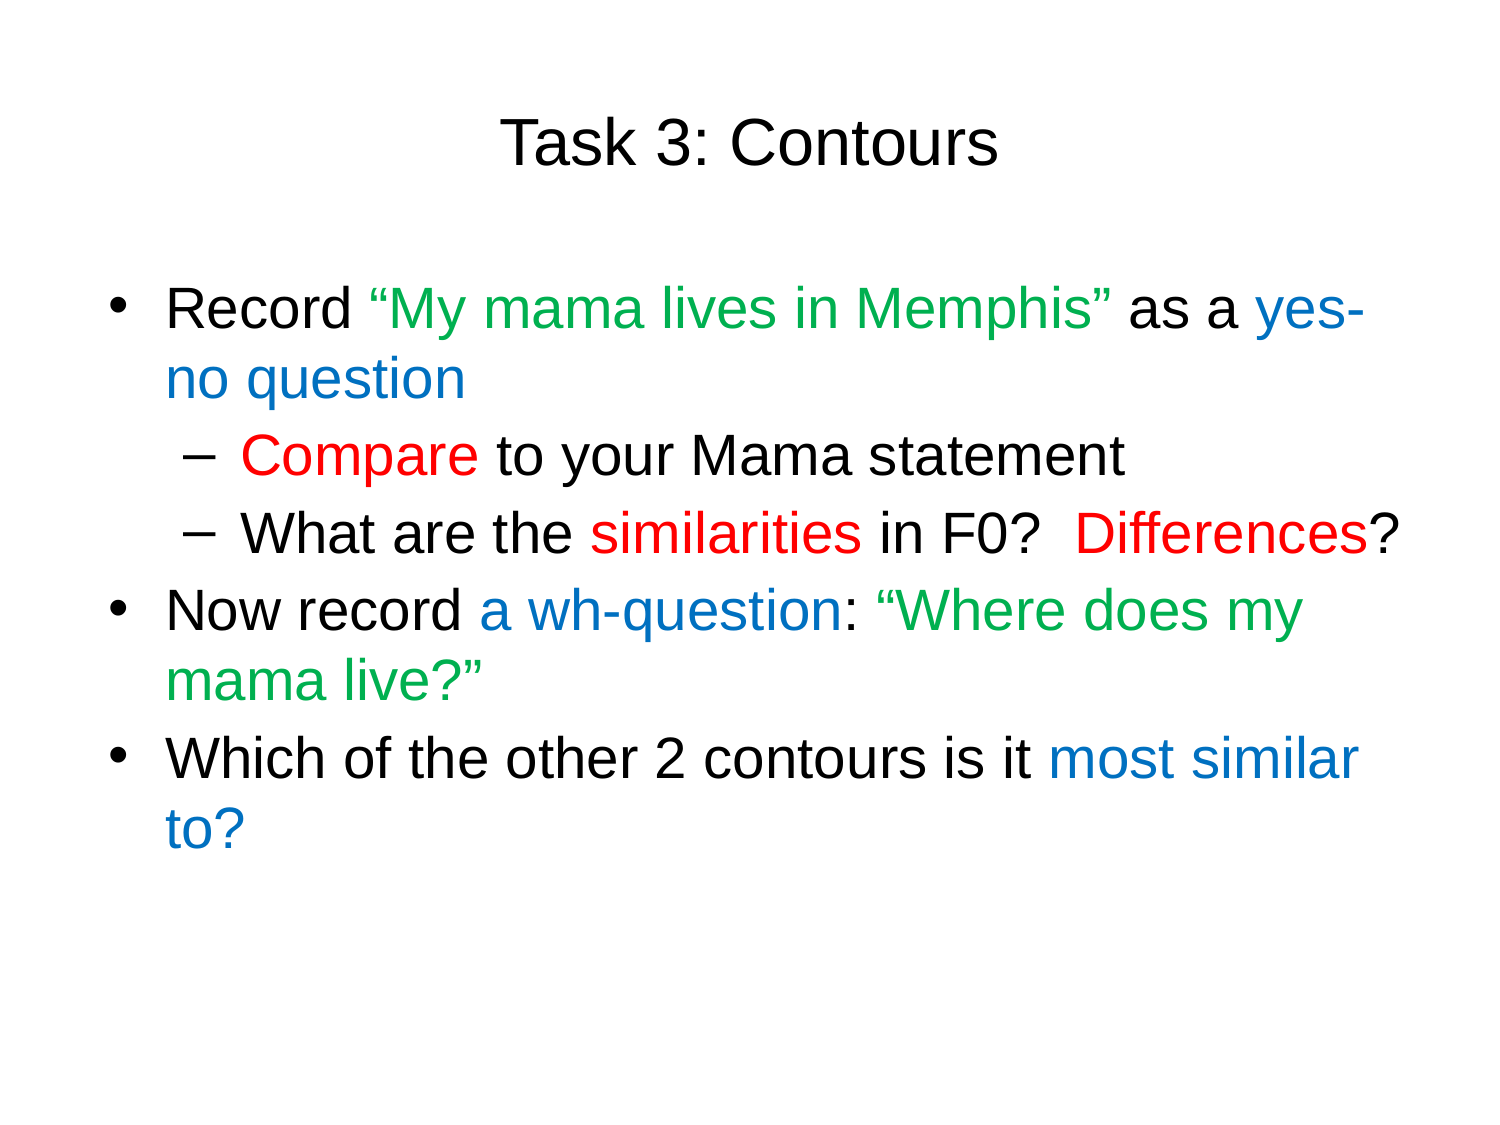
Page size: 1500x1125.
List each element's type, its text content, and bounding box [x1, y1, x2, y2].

list Record “My mama lives in Memphis” as a yes-no question Compare to your Mama statement What are the similarities in F0? Differences? Now record a wh-question: “Where does my mama live?” Which of the other 2 contours is it most similar to? [75, 262, 1425, 1005]
title Task 3: Contours [75, 45, 1425, 233]
